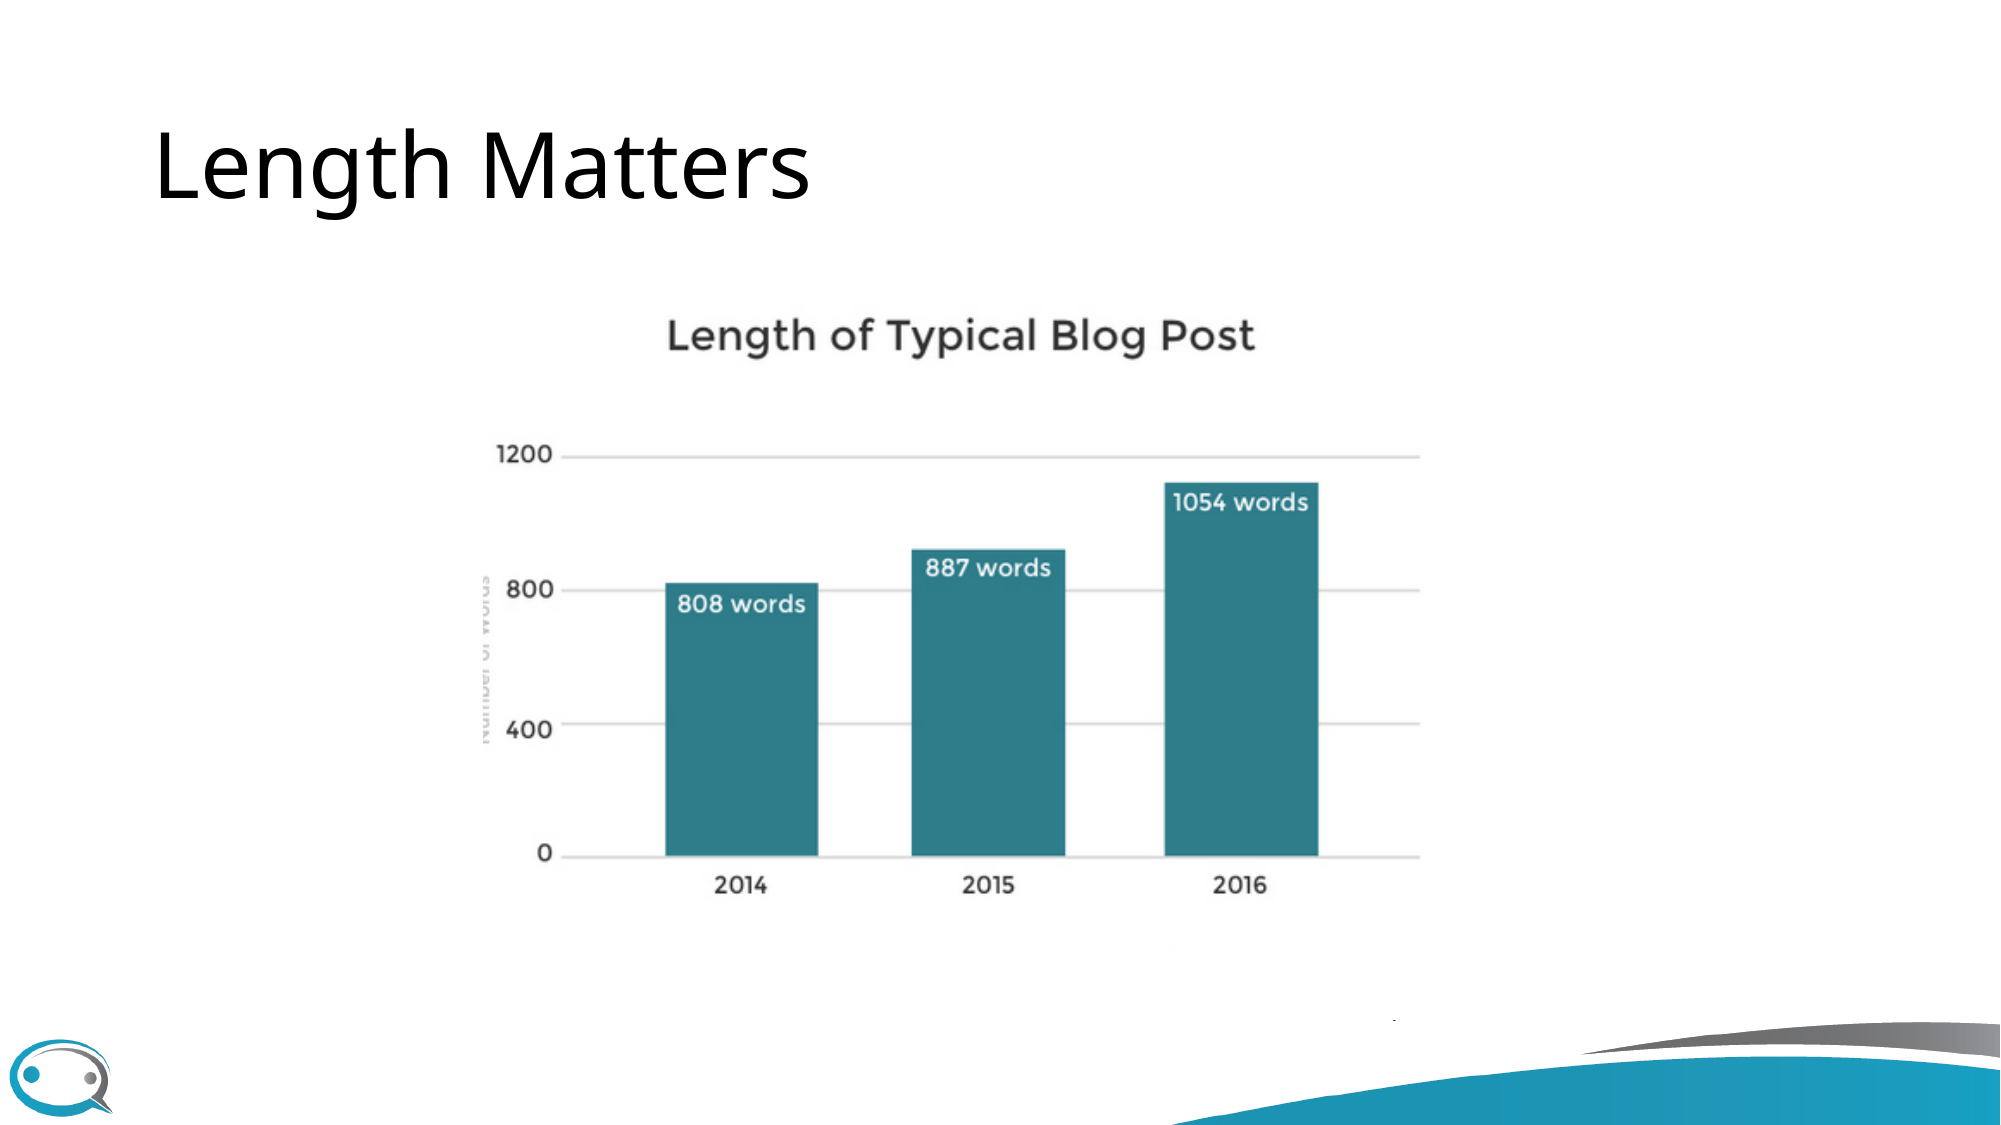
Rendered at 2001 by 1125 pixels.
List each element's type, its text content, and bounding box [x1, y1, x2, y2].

title Length Matters [137, 59, 1863, 278]
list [482, 254, 1518, 950]
picture [1165, 1020, 2000, 1125]
picture [8, 1037, 117, 1125]
